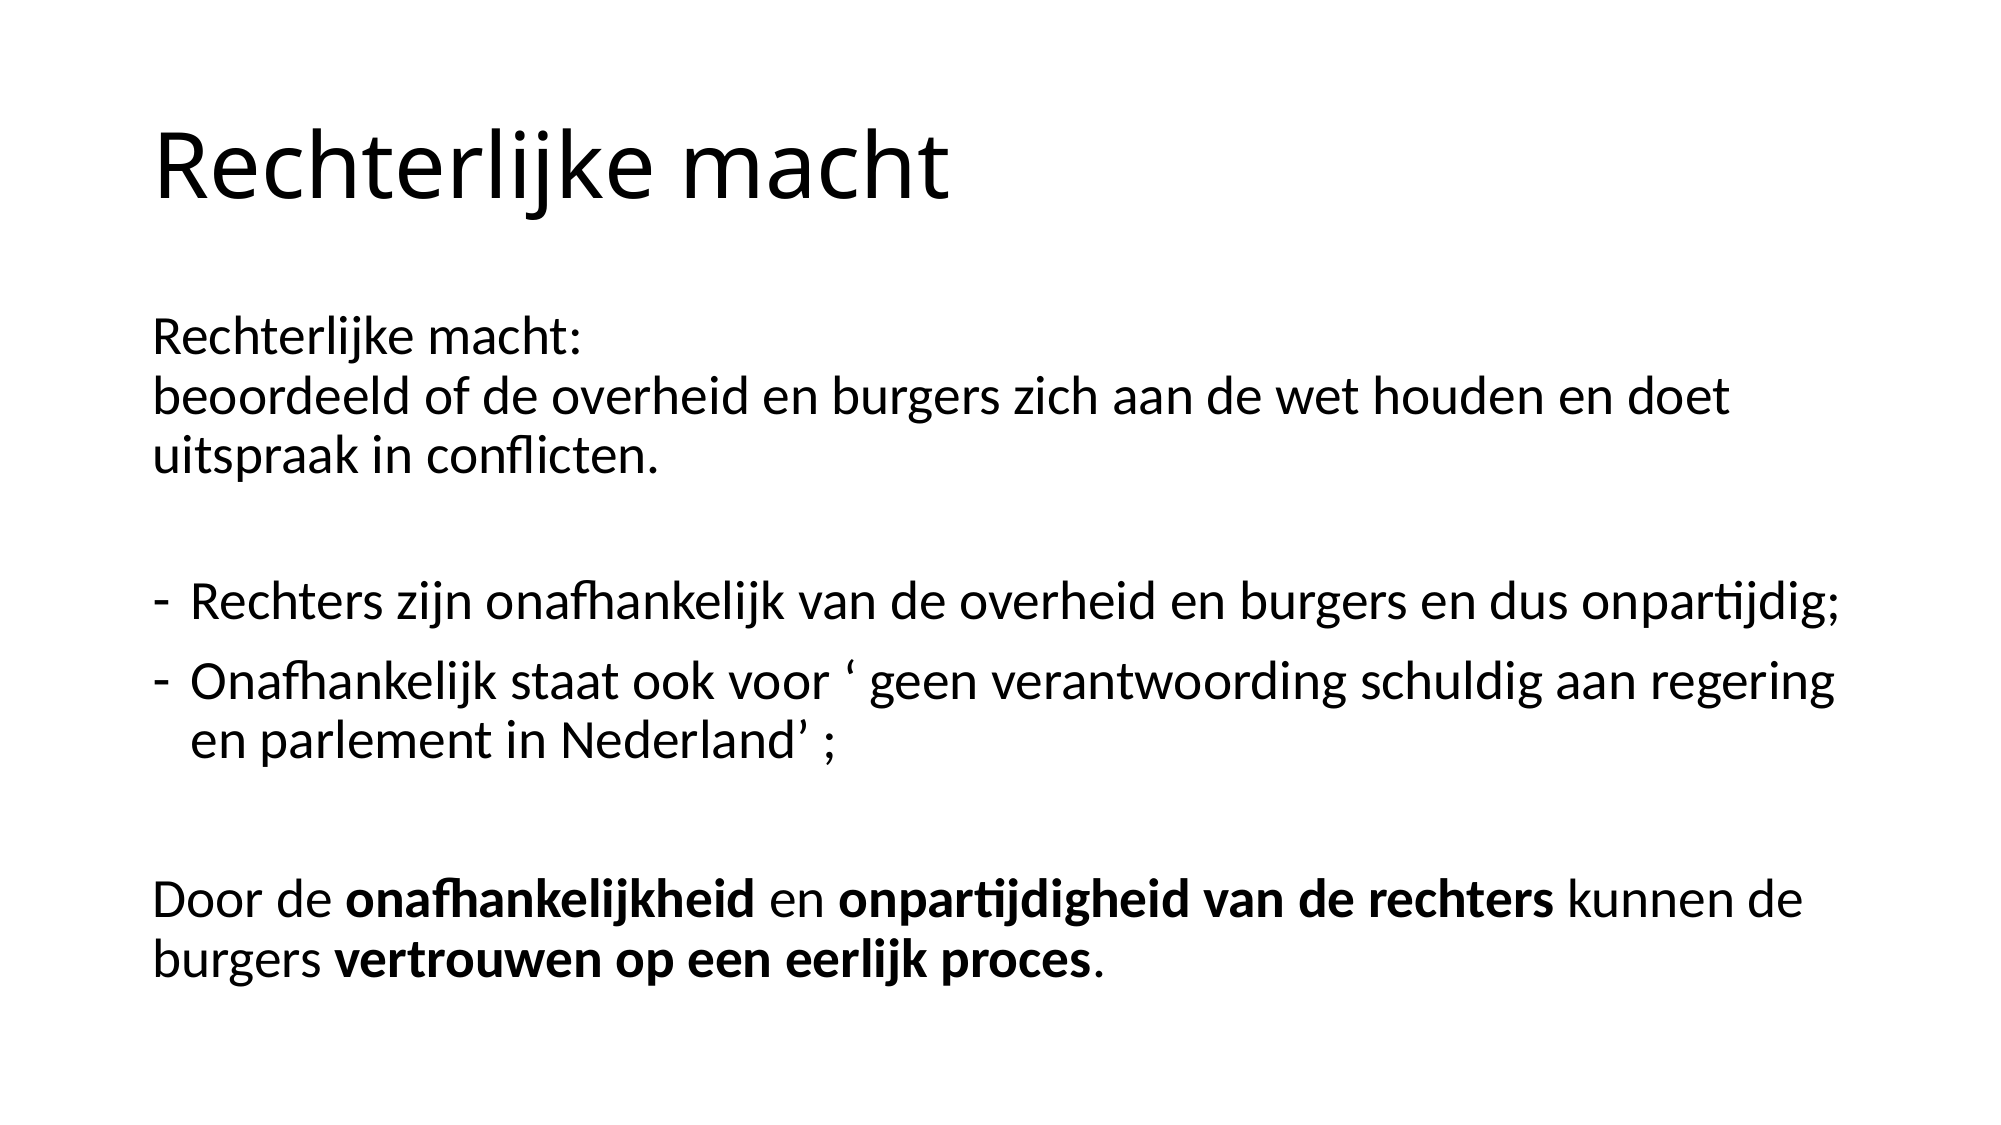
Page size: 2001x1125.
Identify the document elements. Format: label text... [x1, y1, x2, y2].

list Rechterlijke macht: beoordeeld of de overheid en burgers zich aan de wet houden en doet uitspraak in conflicten. Rechters zijn onafhankelijk van de overheid en burgers en dus onpartijdig; Onafhankelijk staat ook voor ‘ geen verantwoording schuldig aan regering en parlement in Nederland’ ; Door de onafhankelijkheid en onpartijdigheid van de rechters kunnen de burgers vertrouwen op een eerlijk proces. [137, 299, 1863, 1014]
title Rechterlijke macht [137, 59, 1863, 278]
